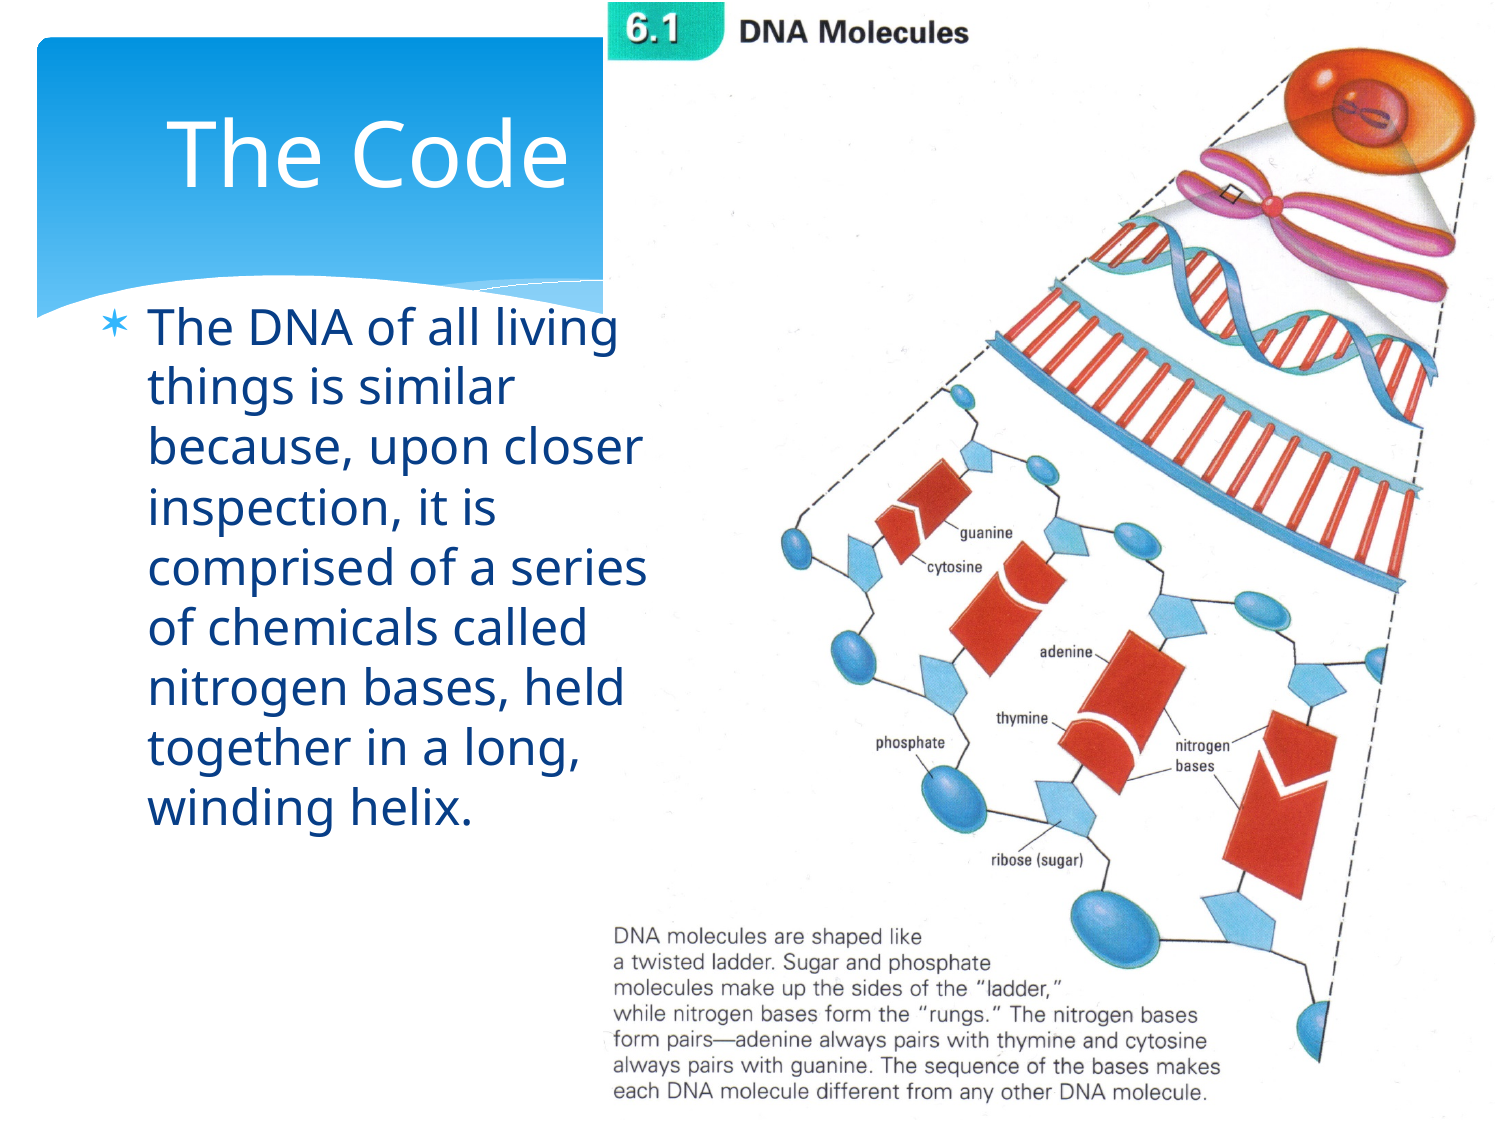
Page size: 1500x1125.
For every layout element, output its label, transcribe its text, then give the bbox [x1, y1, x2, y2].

list The DNA of all living things is similar because, upon closer inspection, it is comprised of a series of chemicals called nitrogen bases, held together in a long, winding helix. [87, 287, 597, 1038]
picture [602, 2, 1495, 1121]
title The Code [75, 75, 597, 227]
